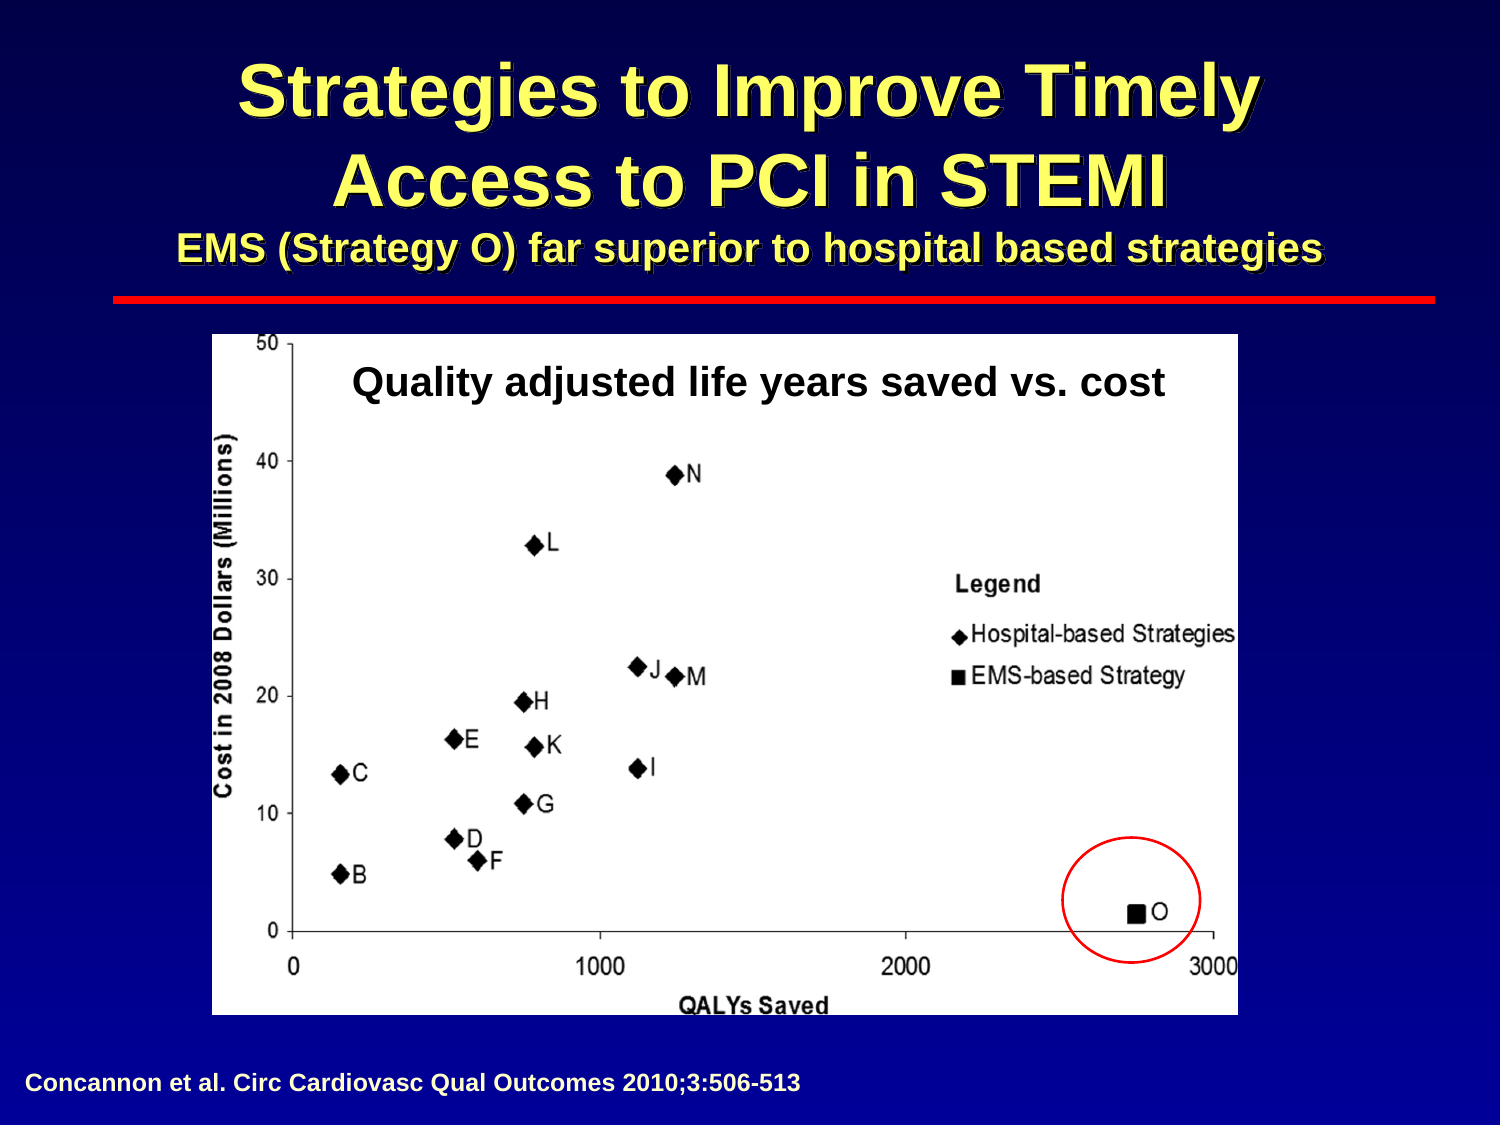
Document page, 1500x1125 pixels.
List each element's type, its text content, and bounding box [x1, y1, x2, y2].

text_box Concannon et al. Circ Cardiovasc Qual Outcomes 2010;3:506-513 [24, 1069, 825, 1100]
picture [212, 334, 1238, 1015]
title Strategies to Improve Timely Access to PCI in STEMI EMS (Strategy O) far superior to hospital based strategies [112, 62, 1388, 250]
